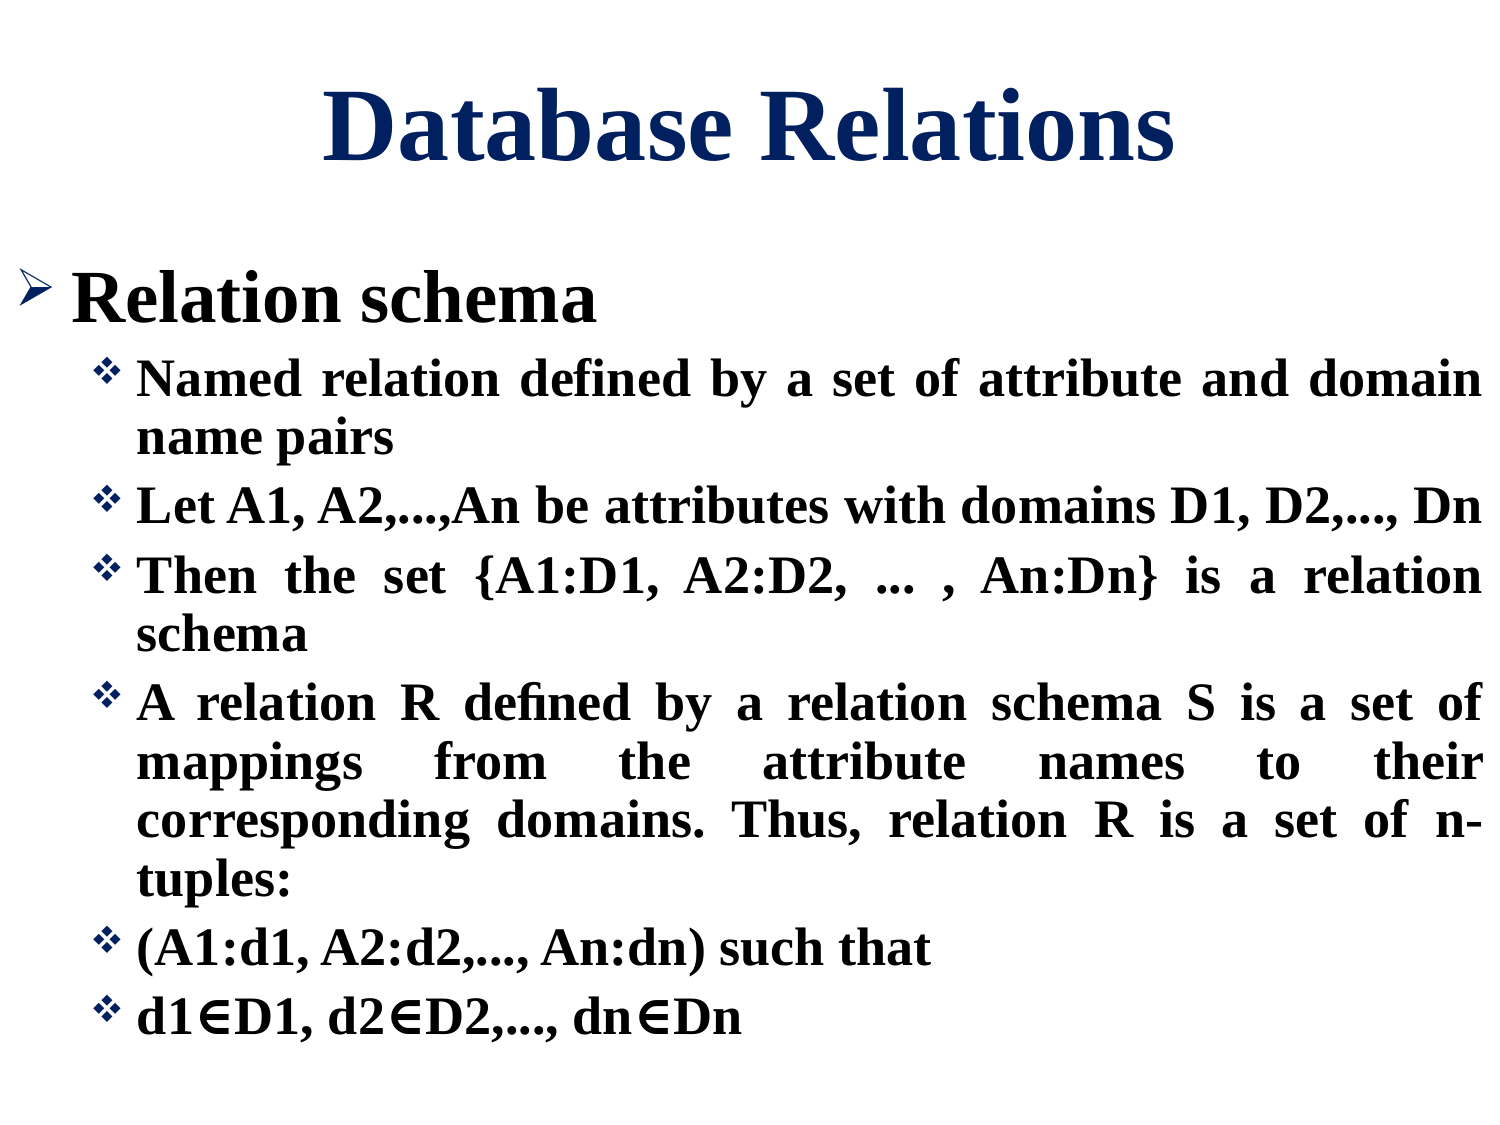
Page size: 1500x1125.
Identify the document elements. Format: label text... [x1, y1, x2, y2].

list Relation schema Named relation defined by a set of attribute and domain name pairs Let A1, A2,...,An be attributes with domains D1, D2,..., Dn Then the set {A1:D1, A2:D2, ... , An:Dn} is a relation schema A relation R deﬁned by a relation schema S is a set of mappings from the attribute names to their corresponding domains. Thus, relation R is a set of n-tuples: (A1:d1, A2:d2,..., An:dn) such that d1∈D1, d2∈D2,..., dn∈Dn [0, 249, 1500, 1125]
title Database Relations [0, 37, 1500, 200]
